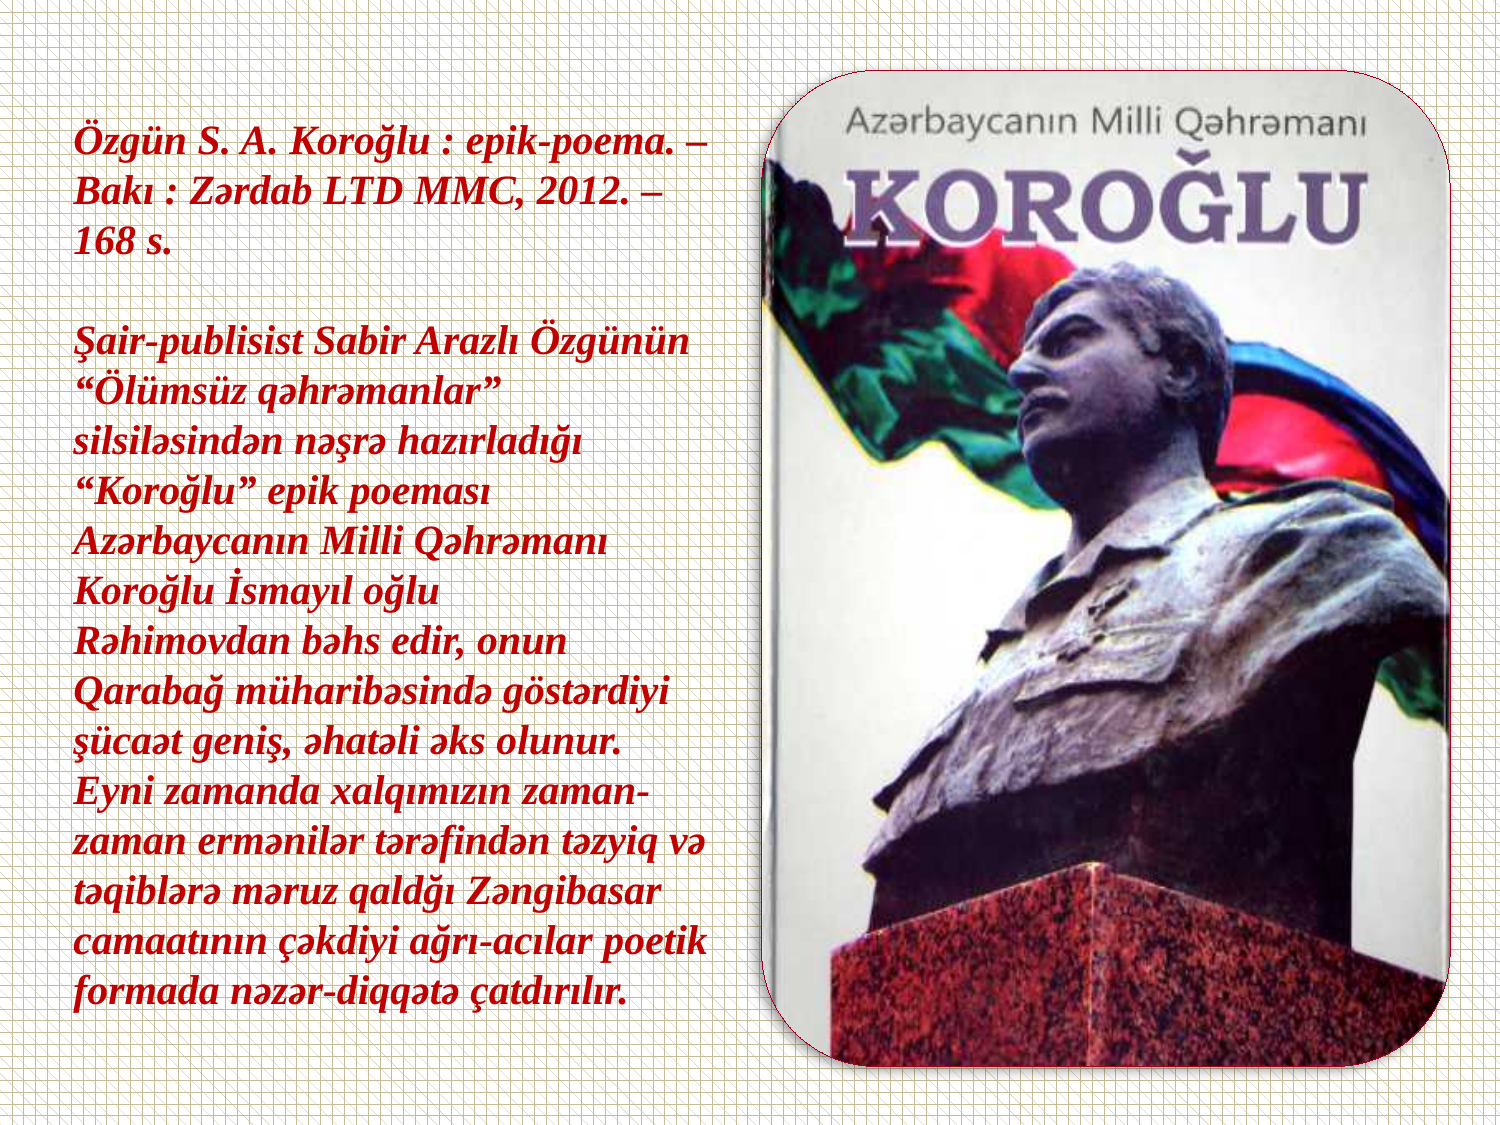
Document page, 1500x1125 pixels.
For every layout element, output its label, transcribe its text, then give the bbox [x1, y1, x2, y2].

picture [761, 70, 1451, 1067]
text_box Özgün S. A. Koroğlu : epik-poema. – Bakı : Zərdab LTD MMC, 2012. – 168 s. Şair-publisist Sabir Arazlı Özgünün “Ölümsüz qəhrəmanlar” silsiləsindən nəşrə hazırladığı “Koroğlu” epik poeması Azərbaycanın Milli Qəhrəmanı Koroğlu İsmayıl oğlu Rəhimovdan bəhs edir, onun Qarabağ müharibəsində göstərdiyi şücaət geniş, əhatəli əks olunur. Eyni zamanda xalqımızın zaman-zaman ermənilər tərəfindən təzyiq və təqiblərə məruz qaldğı Zəngibasar camaatının çəkdiyi ağrı-acılar poetik formada nəzər-diqqətə çatdırılır. [58, 105, 727, 1021]
